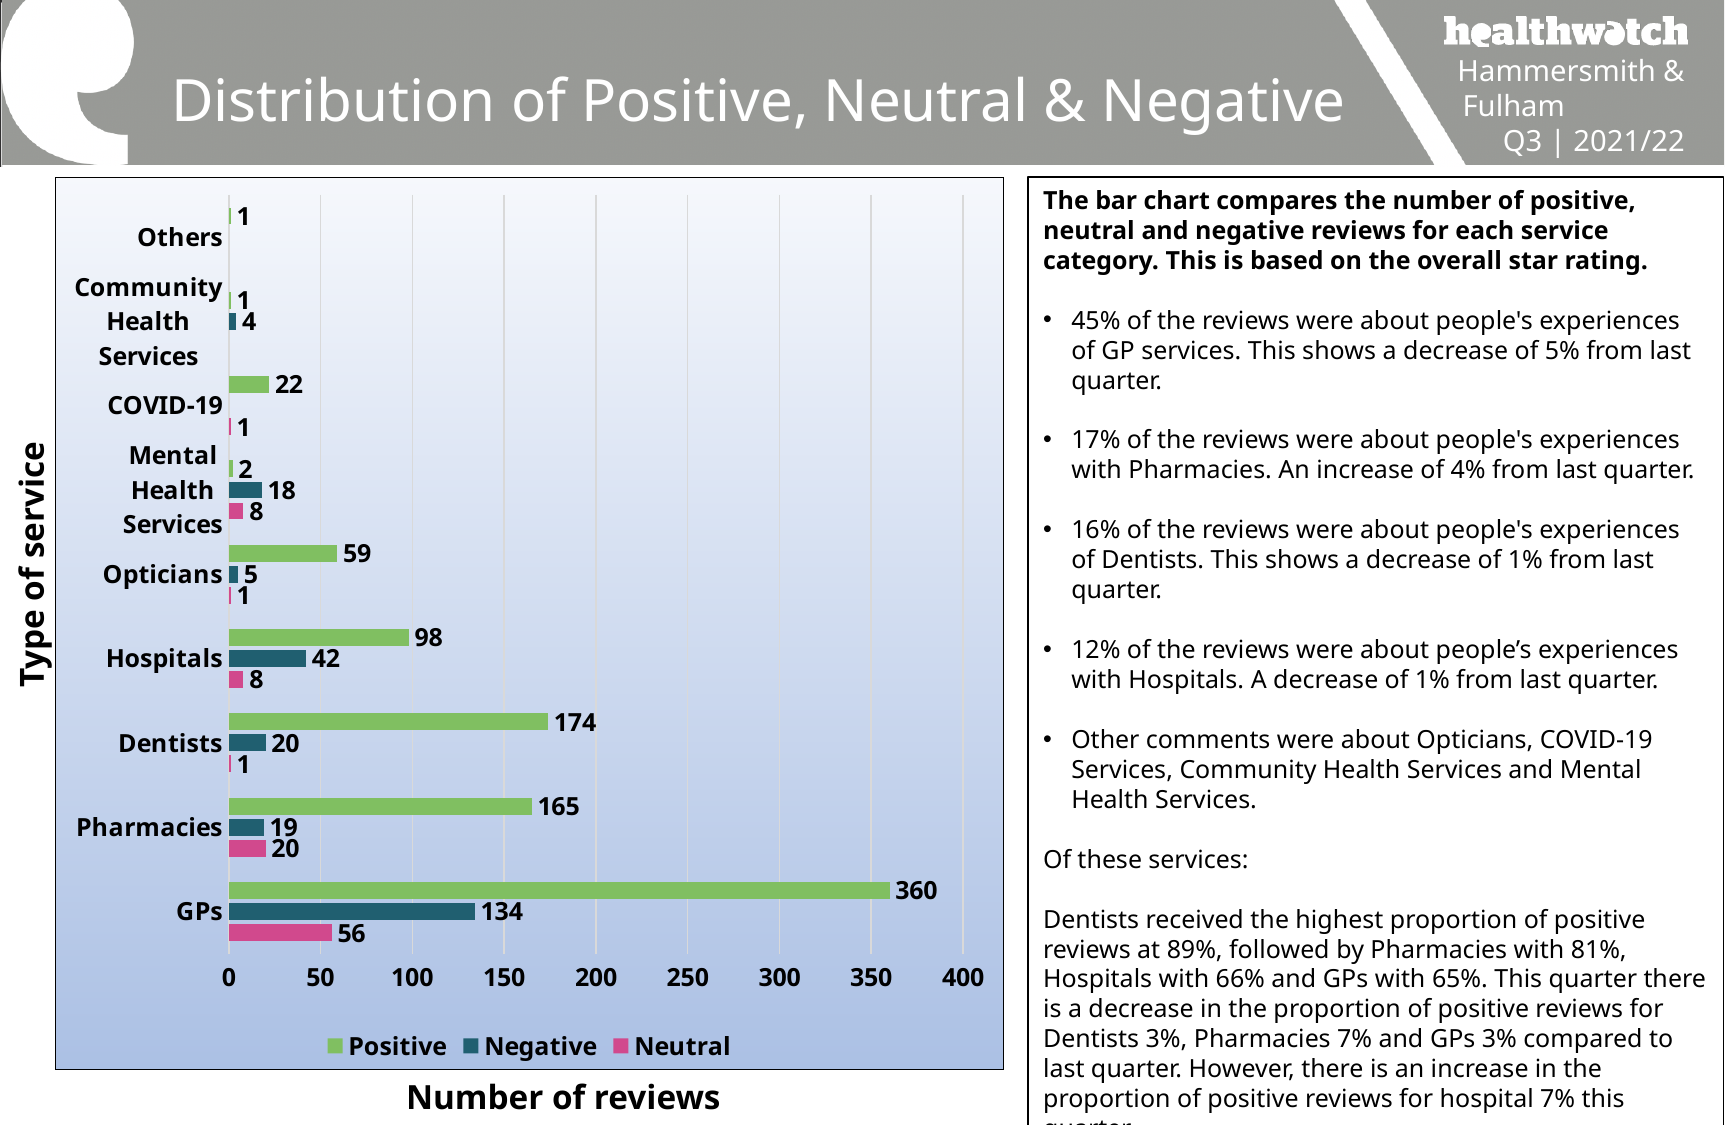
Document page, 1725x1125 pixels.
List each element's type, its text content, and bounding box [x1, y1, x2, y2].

text_box Number of reviews [391, 1078, 814, 1124]
chart [55, 176, 1004, 1070]
picture [0, 0, 1725, 167]
text_box The bar chart compares the number of positive, neutral and negative reviews for each service category. This is based on the overall star rating. 45% of the reviews were about people's experiences of GP services. This shows a decrease of 5% from last quarter. 17% of the reviews were about people's experiences with Pharmacies. An increase of 4% from last quarter. 16% of the reviews were about people's experiences of Dentists. This shows a decrease of 1% from last quarter. 12% of the reviews were about people’s experiences with Hospitals. A decrease of 1% from last quarter. Other comments were about Opticians, COVID-19 Services, Community Health Services and Mental Health Services. Of these services: Dentists received the highest proportion of positive reviews at 89%, followed by Pharmacies with 81%, Hospitals with 66% and GPs with 65%. This quarter there is a decrease in the proportion of positive reviews for Dentists 3%, Pharmacies 7% and GPs 3% compared to last quarter. However, there is an increase in the proportion of positive reviews for hospital 7% this quarter. [1028, 177, 1724, 1125]
text_box Type of service [2, 370, 50, 703]
